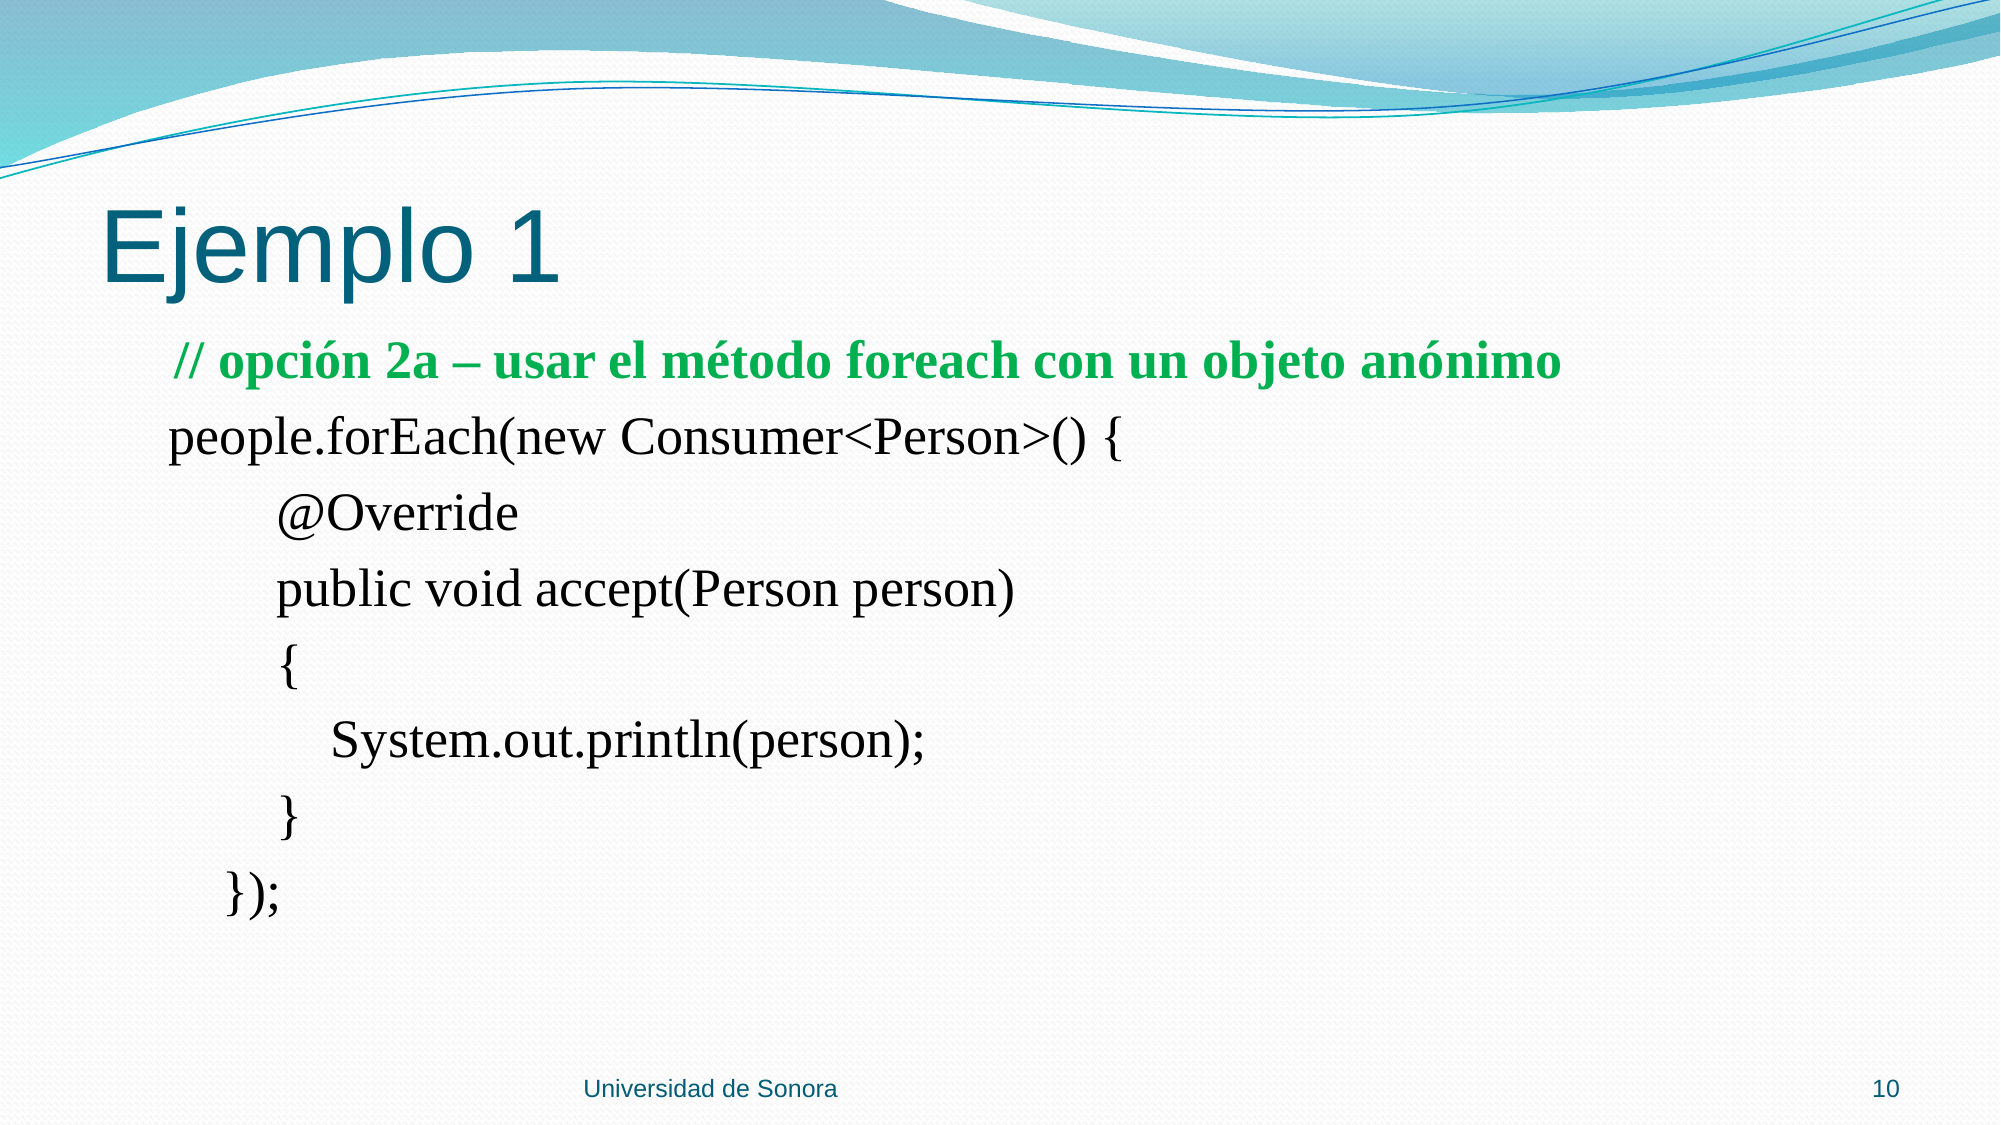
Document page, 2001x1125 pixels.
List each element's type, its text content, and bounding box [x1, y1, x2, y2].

footer Universidad de Sonora [583, 1042, 1317, 1103]
list // opción 2a – usar el método foreach con un objeto anónimo people.forEach(new Consumer<Person>() { @Override public void accept(Person person) { System.out.println(person); } }); [99, 317, 1900, 1038]
title Ejemplo 1 [99, 115, 1900, 303]
slide_number 10 [1733, 1042, 1900, 1103]
